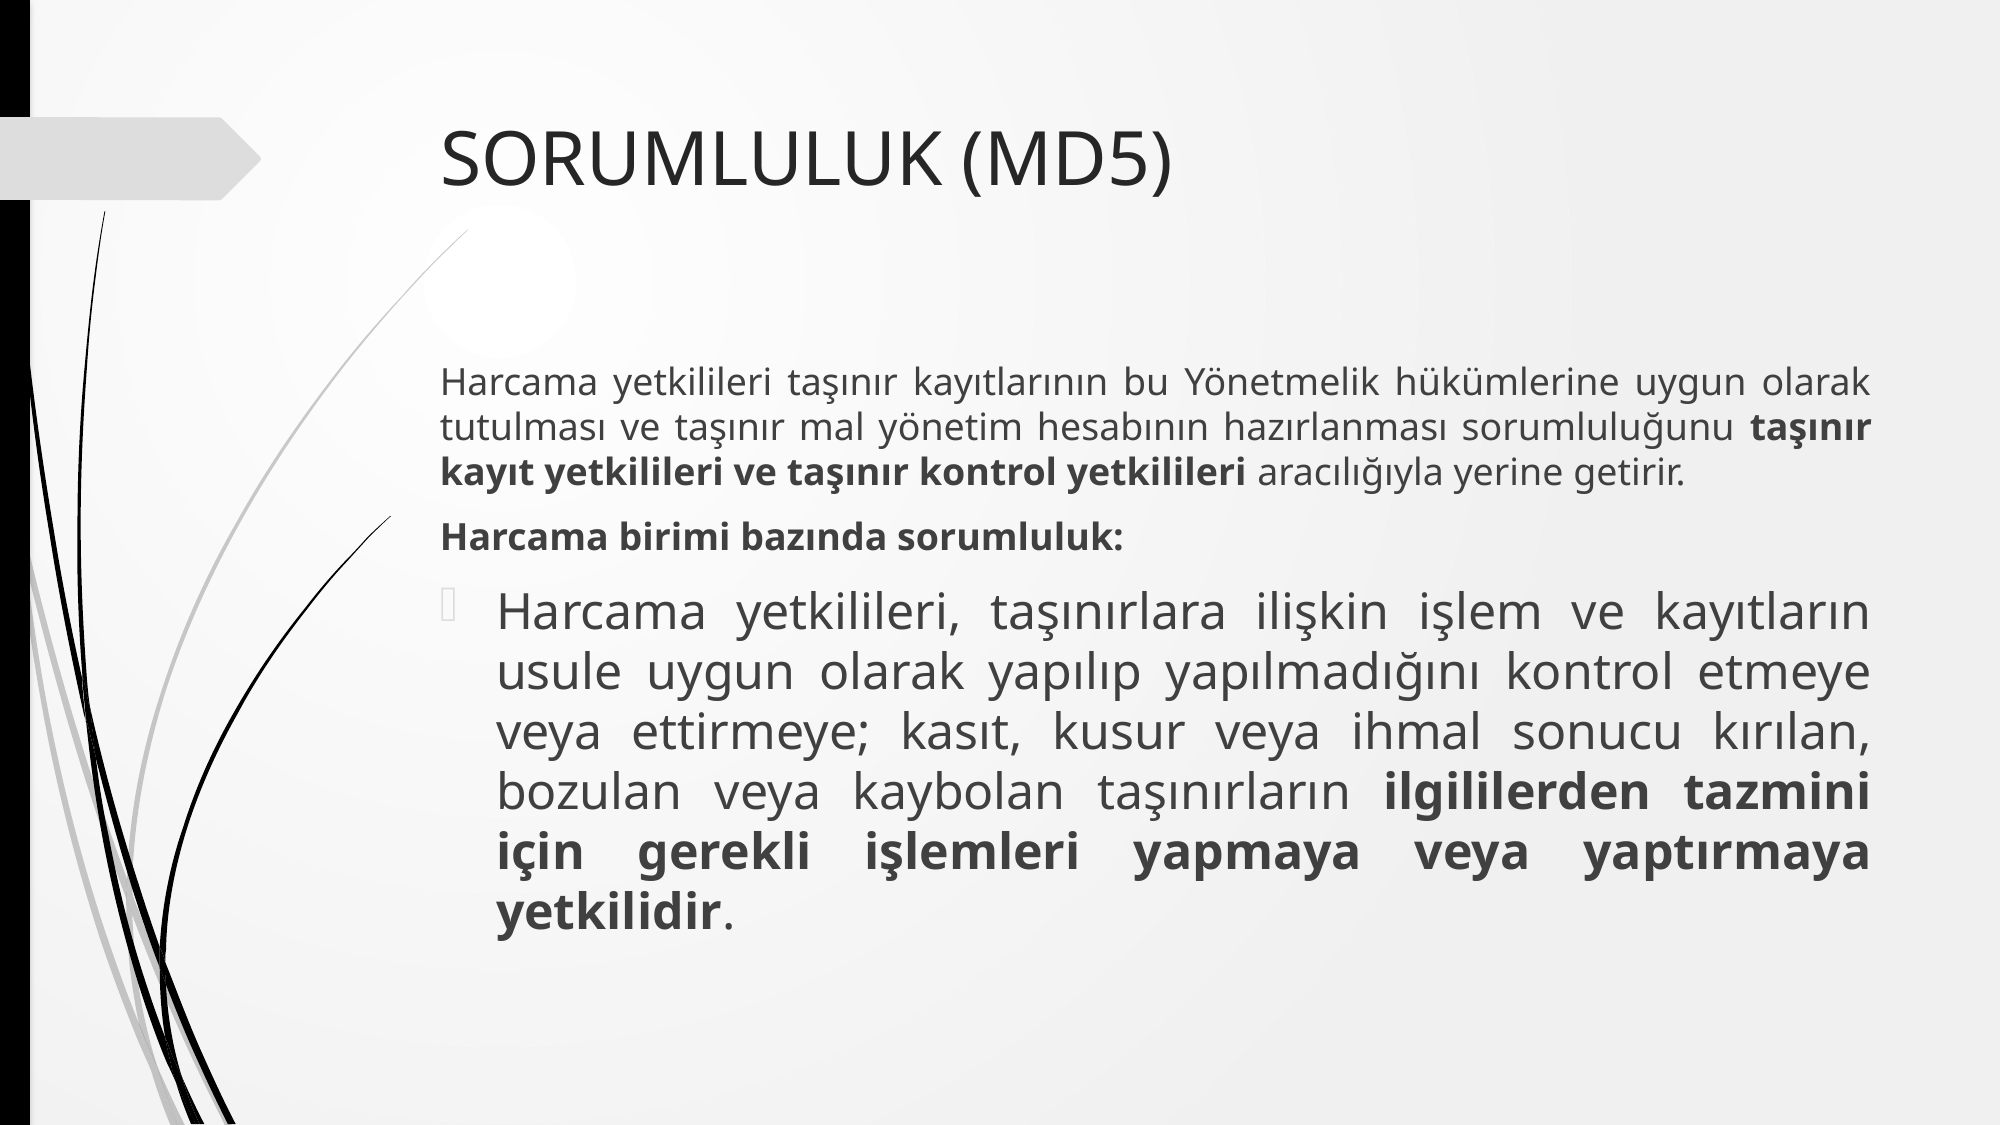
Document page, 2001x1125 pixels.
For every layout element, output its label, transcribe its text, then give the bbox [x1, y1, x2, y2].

list Harcama yetkilileri taşınır kayıtlarının bu Yönetmelik hükümlerine uygun olarak tutulması ve taşınır mal yönetim hesabının hazırlanması sorumluluğunu taşınır kayıt yetkilileri ve taşınır kontrol yetkilileri aracılığıyla yerine getirir. Harcama birimi bazında sorumluluk: Harcama yetkilileri, taşınırlara ilişkin işlem ve kayıtların usule uygun olarak yapılıp yapılmadığını kontrol etmeye veya ettirmeye; kasıt, kusur veya ihmal sonucu kırılan, bozulan veya kaybolan taşınırların ilgililerden tazmini için gerekli işlemleri yapmaya veya yaptırmaya yetkilidir. [424, 350, 1888, 970]
title SORUMLULUK (MD5) [425, 102, 1888, 313]
